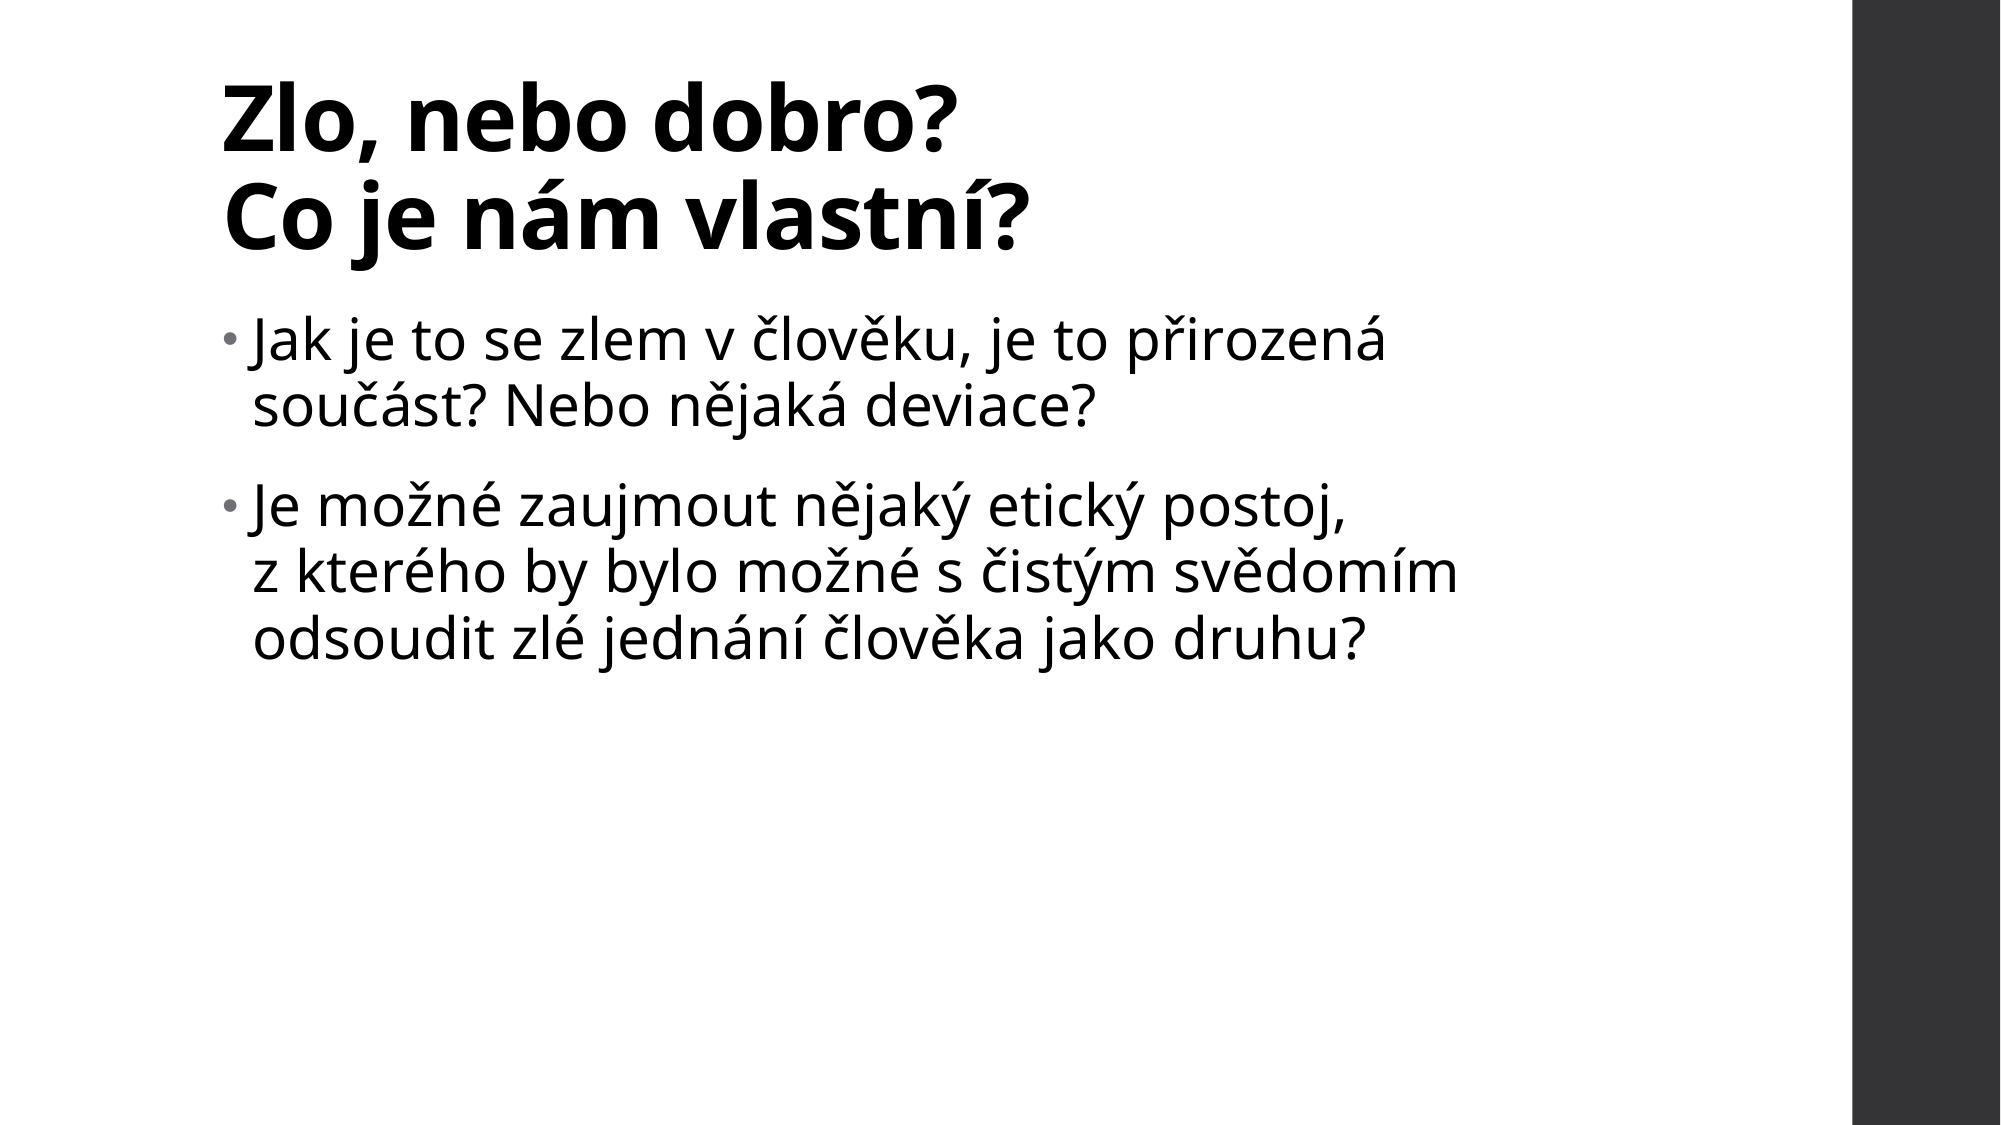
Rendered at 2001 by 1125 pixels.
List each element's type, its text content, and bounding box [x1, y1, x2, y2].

list Jak je to se zlem v člověku, je to přirozená součást? Nebo nějaká deviace? Je možné zaujmout nějaký etický postoj, z kterého by bylo možné s čistým svědomím odsoudit zlé jednání člověka jako druhu? [206, 299, 1617, 1014]
title Zlo, nebo dobro? Co je nám vlastní? [206, 60, 1797, 278]
